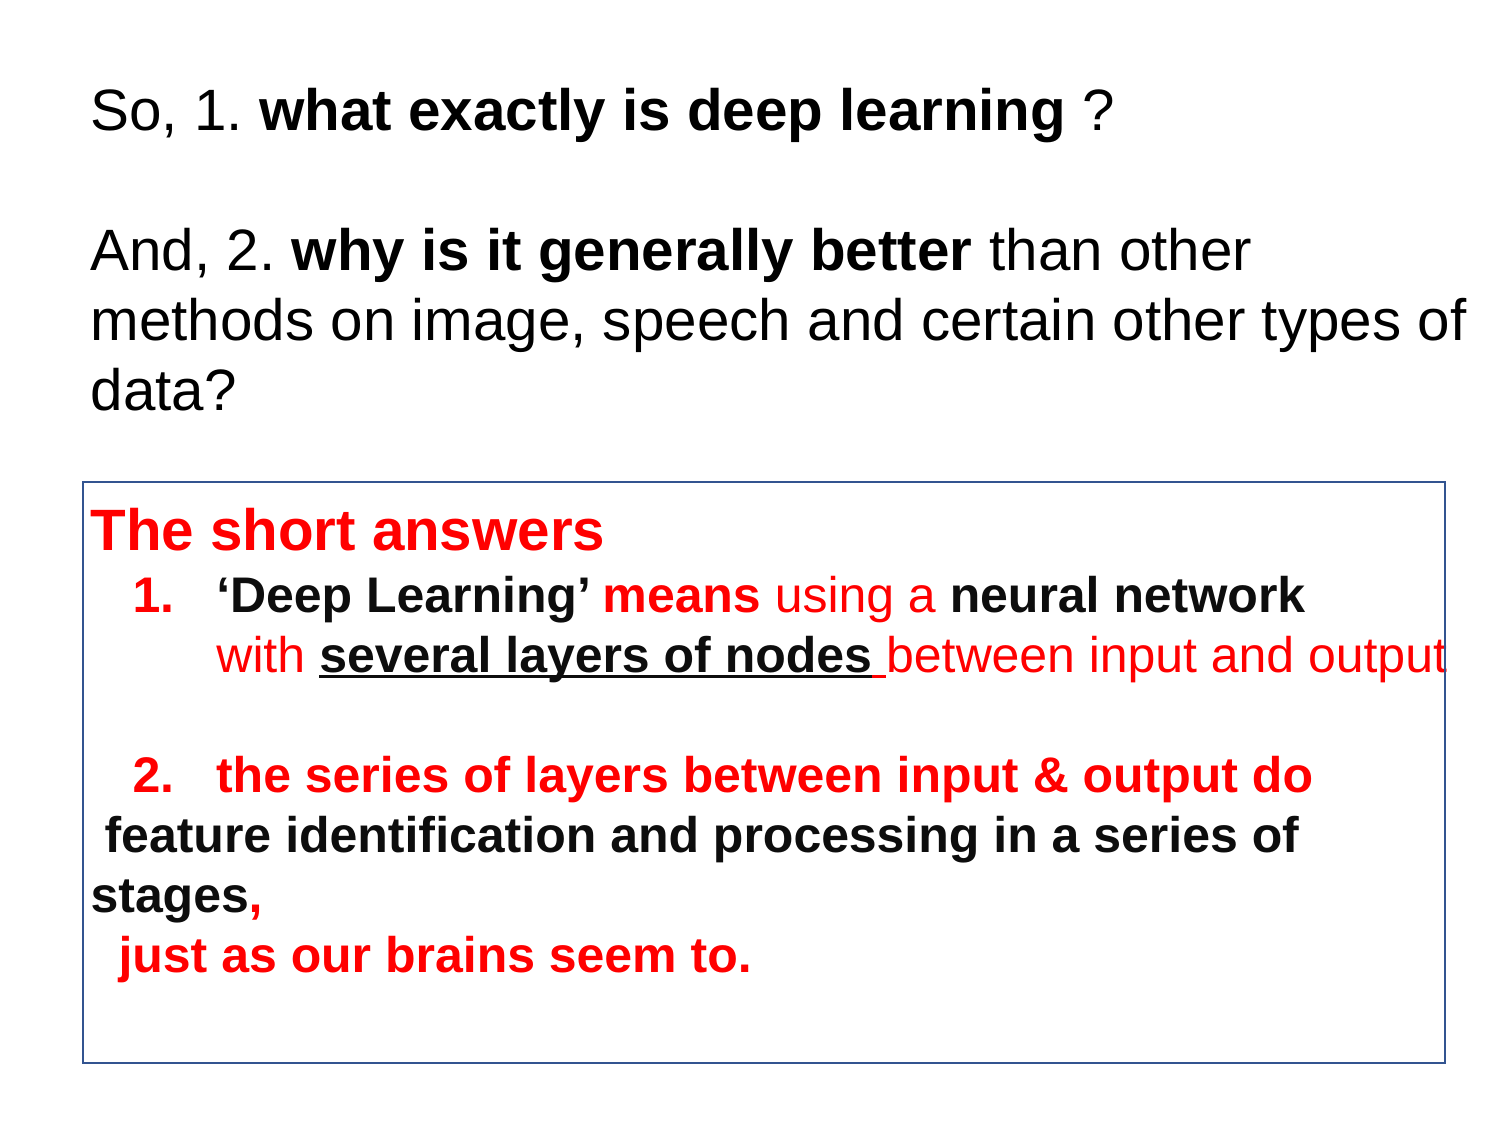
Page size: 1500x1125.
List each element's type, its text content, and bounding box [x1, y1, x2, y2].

text_box [82, 481, 1446, 1064]
list So, 1. what exactly is deep learning ? And, 2. why is it generally better than other methods on image, speech and certain other types of data? The short answers 1. ‘Deep Learning’ means using a neural network with several layers of nodes between input and output 2. the series of layers between input & output do feature identification and processing in a series of stages, just as our brains seem to. [75, 65, 1500, 1000]
